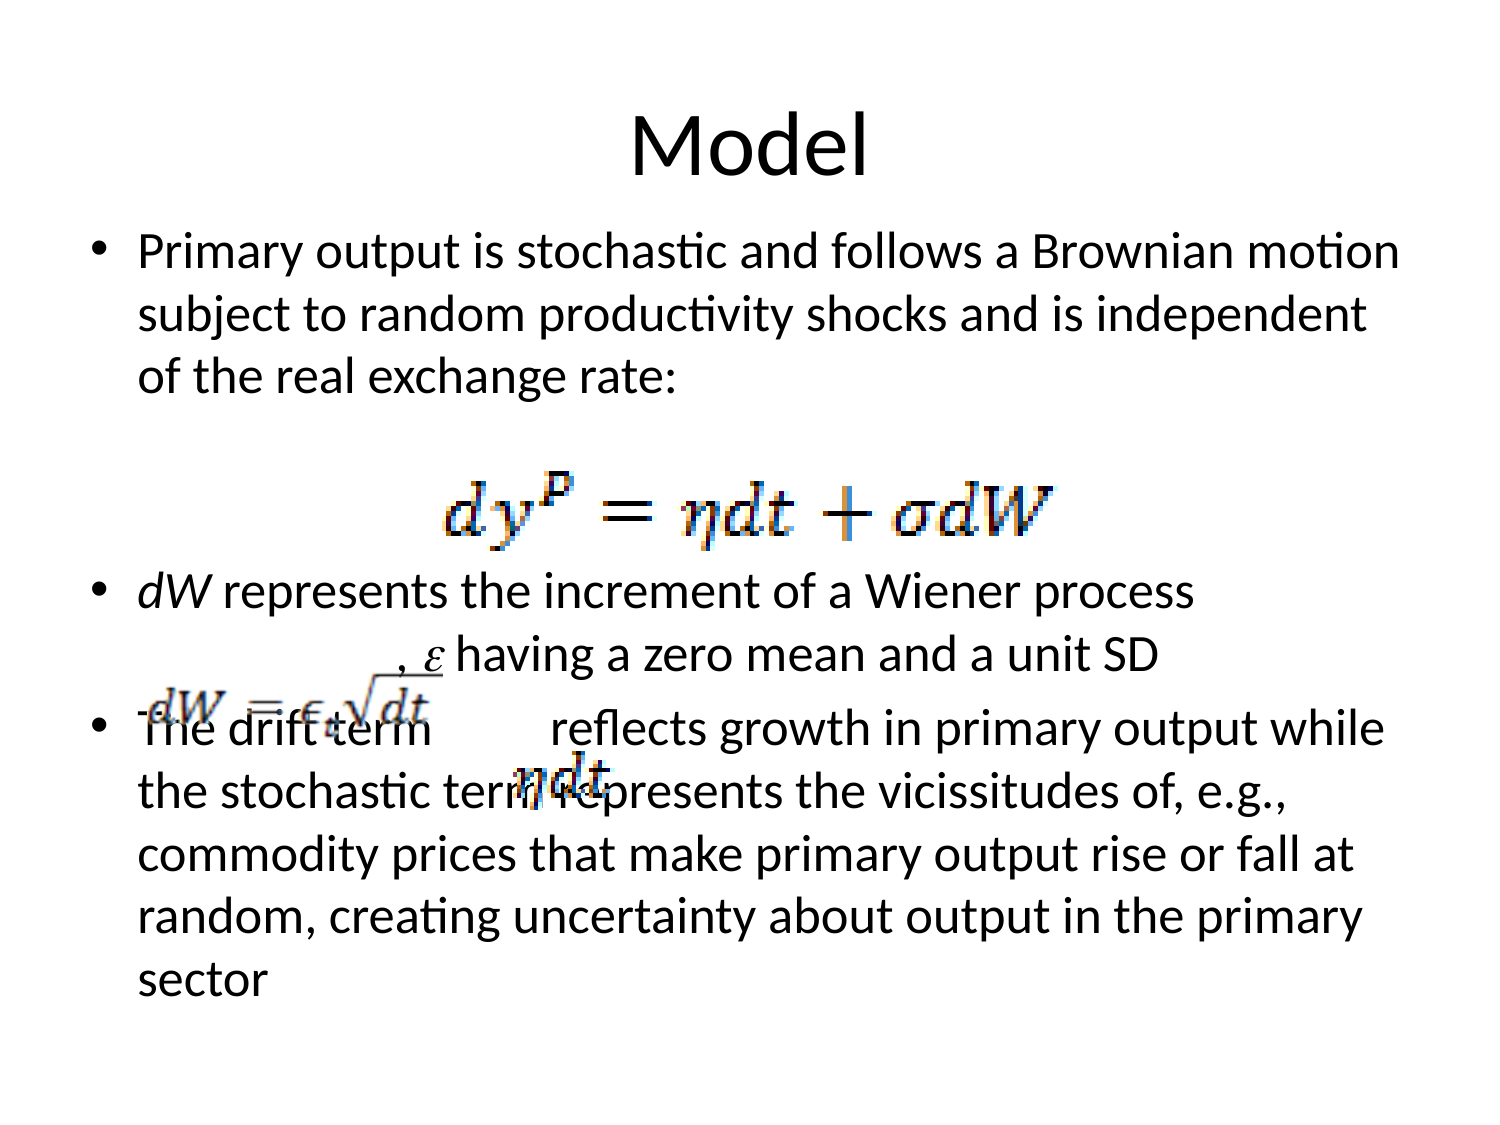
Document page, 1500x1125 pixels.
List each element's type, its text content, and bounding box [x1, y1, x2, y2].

picture [442, 467, 1058, 576]
title Model [75, 45, 1425, 208]
list Primary output is stochastic and follows a Brownian motion subject to random productivity shocks and is independent of the real exchange rate: dW represents the increment of a Wiener process ,  having a zero mean and a unit SD The drift term reflects growth in primary output while the stochastic term represents the vicissitudes of, e.g., commodity prices that make primary output rise or fall at random, creating uncertainty about output in the primary sector [75, 208, 1425, 1083]
picture [513, 739, 615, 832]
picture [147, 668, 444, 752]
